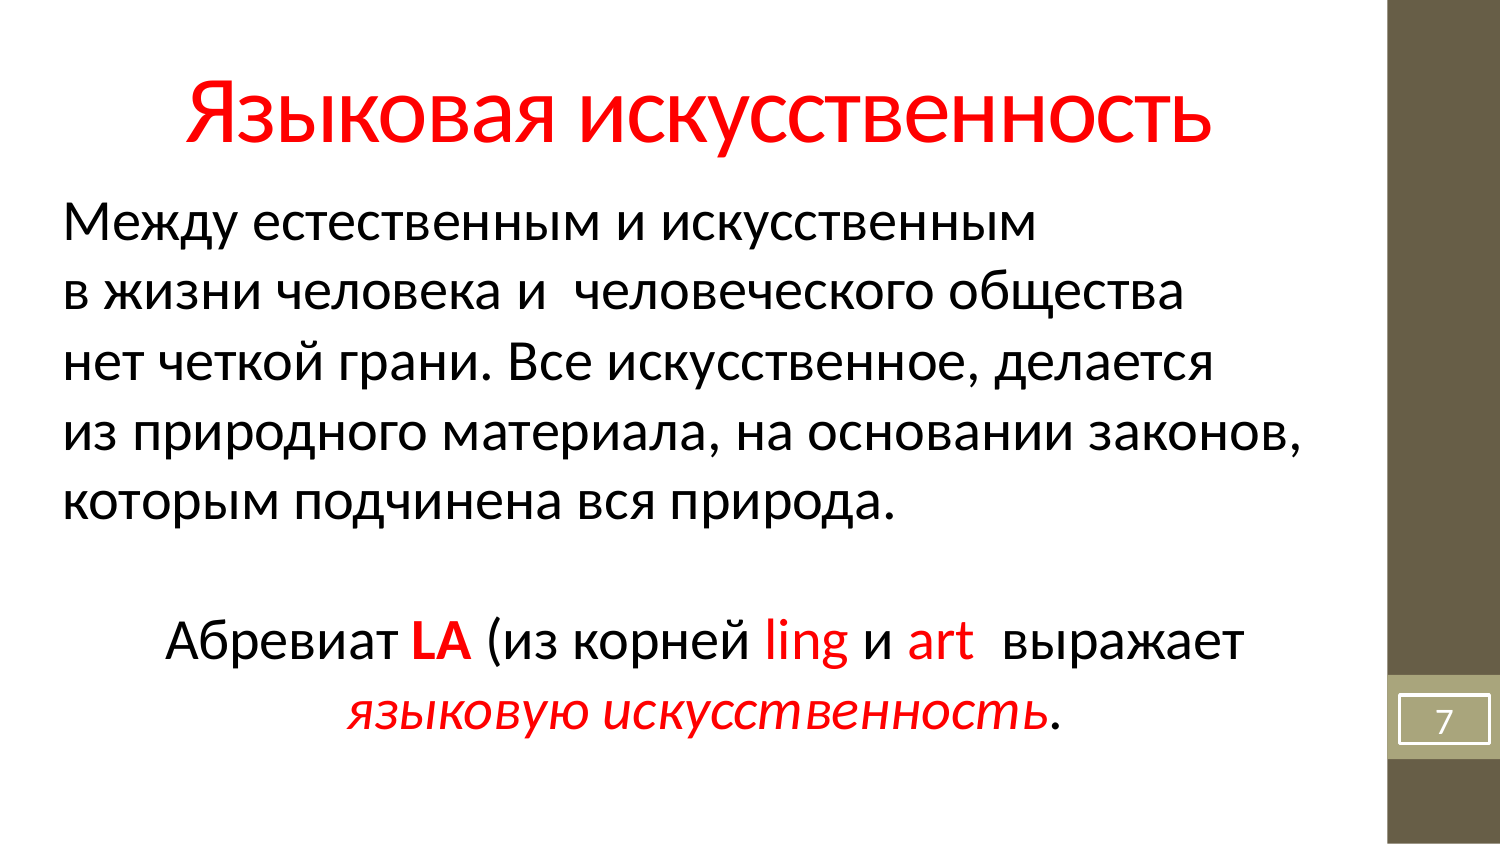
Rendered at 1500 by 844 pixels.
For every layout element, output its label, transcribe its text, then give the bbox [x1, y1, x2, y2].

text_box Языковая искусственность [74, 33, 1325, 174]
text_box Между естественным и искусственным в жизни человека и человеческого общества нет четкой грани. Все искусственное, делается из природного материала, на основании законов, которым подчинена вся природа. Абревиат LA (из корней ling и art выражает языковую искусственность. [47, 174, 1363, 796]
text_box 7 [1399, 695, 1490, 744]
